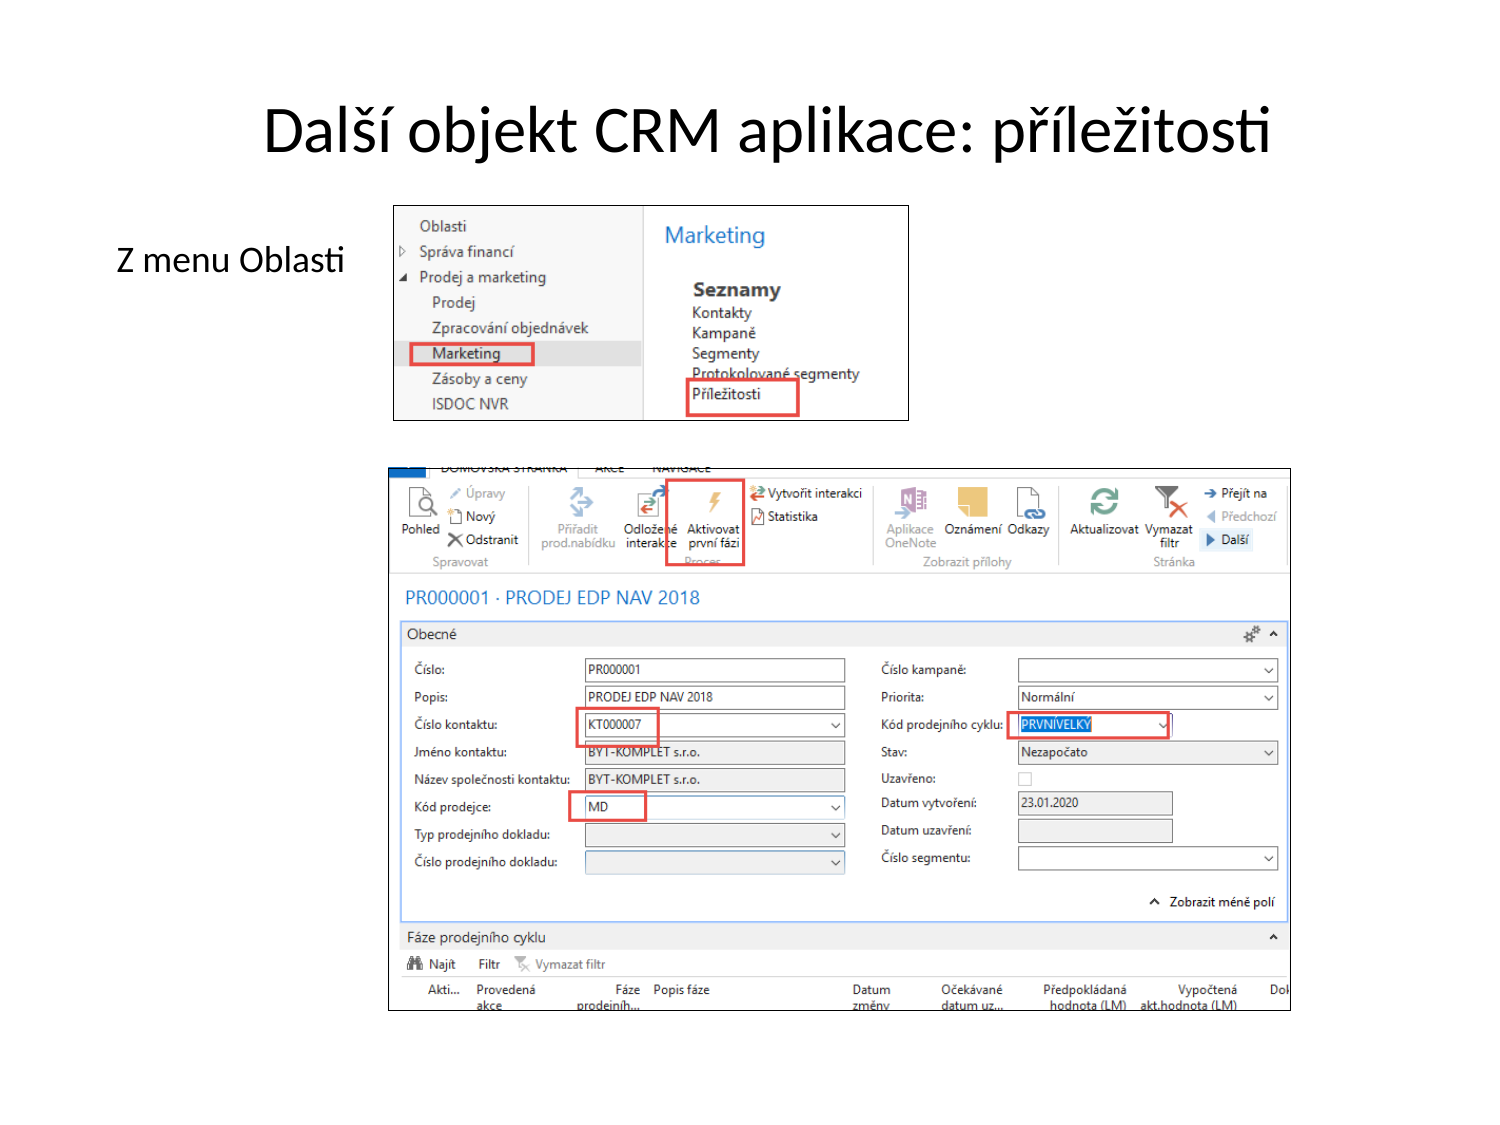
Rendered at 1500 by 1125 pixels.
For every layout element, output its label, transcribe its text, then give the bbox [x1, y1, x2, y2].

text_box Další objekt CRM aplikace: příležitosti [248, 78, 1304, 173]
picture [393, 205, 909, 421]
picture [388, 467, 1291, 1011]
text_box Z menu Oblasti [101, 227, 370, 288]
